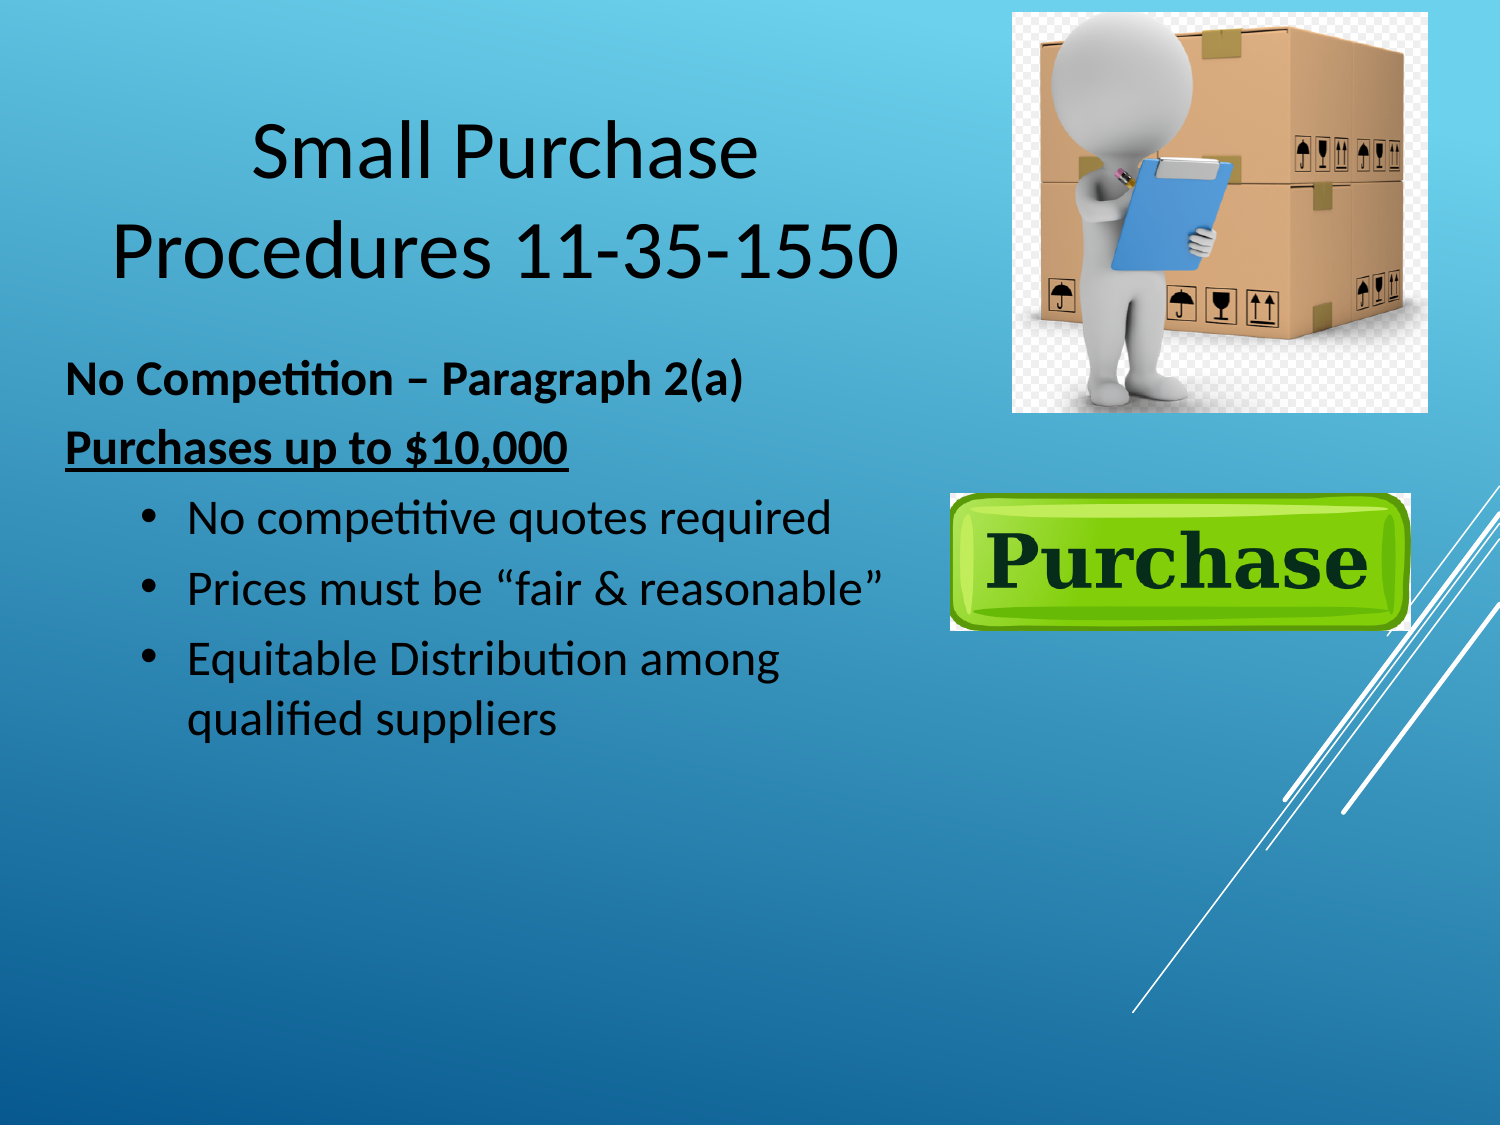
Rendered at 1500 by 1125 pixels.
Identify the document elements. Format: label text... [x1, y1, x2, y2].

picture [1012, 12, 1428, 413]
picture [949, 493, 1411, 632]
text_box No Competition – Paragraph 2(a) Purchases up to $10,000 No competitive quotes required Prices must be “fair & reasonable” Equitable Distribution among qualified suppliers [50, 337, 925, 975]
text_box Small Purchase Procedures 11-35-1550 [62, 87, 950, 303]
